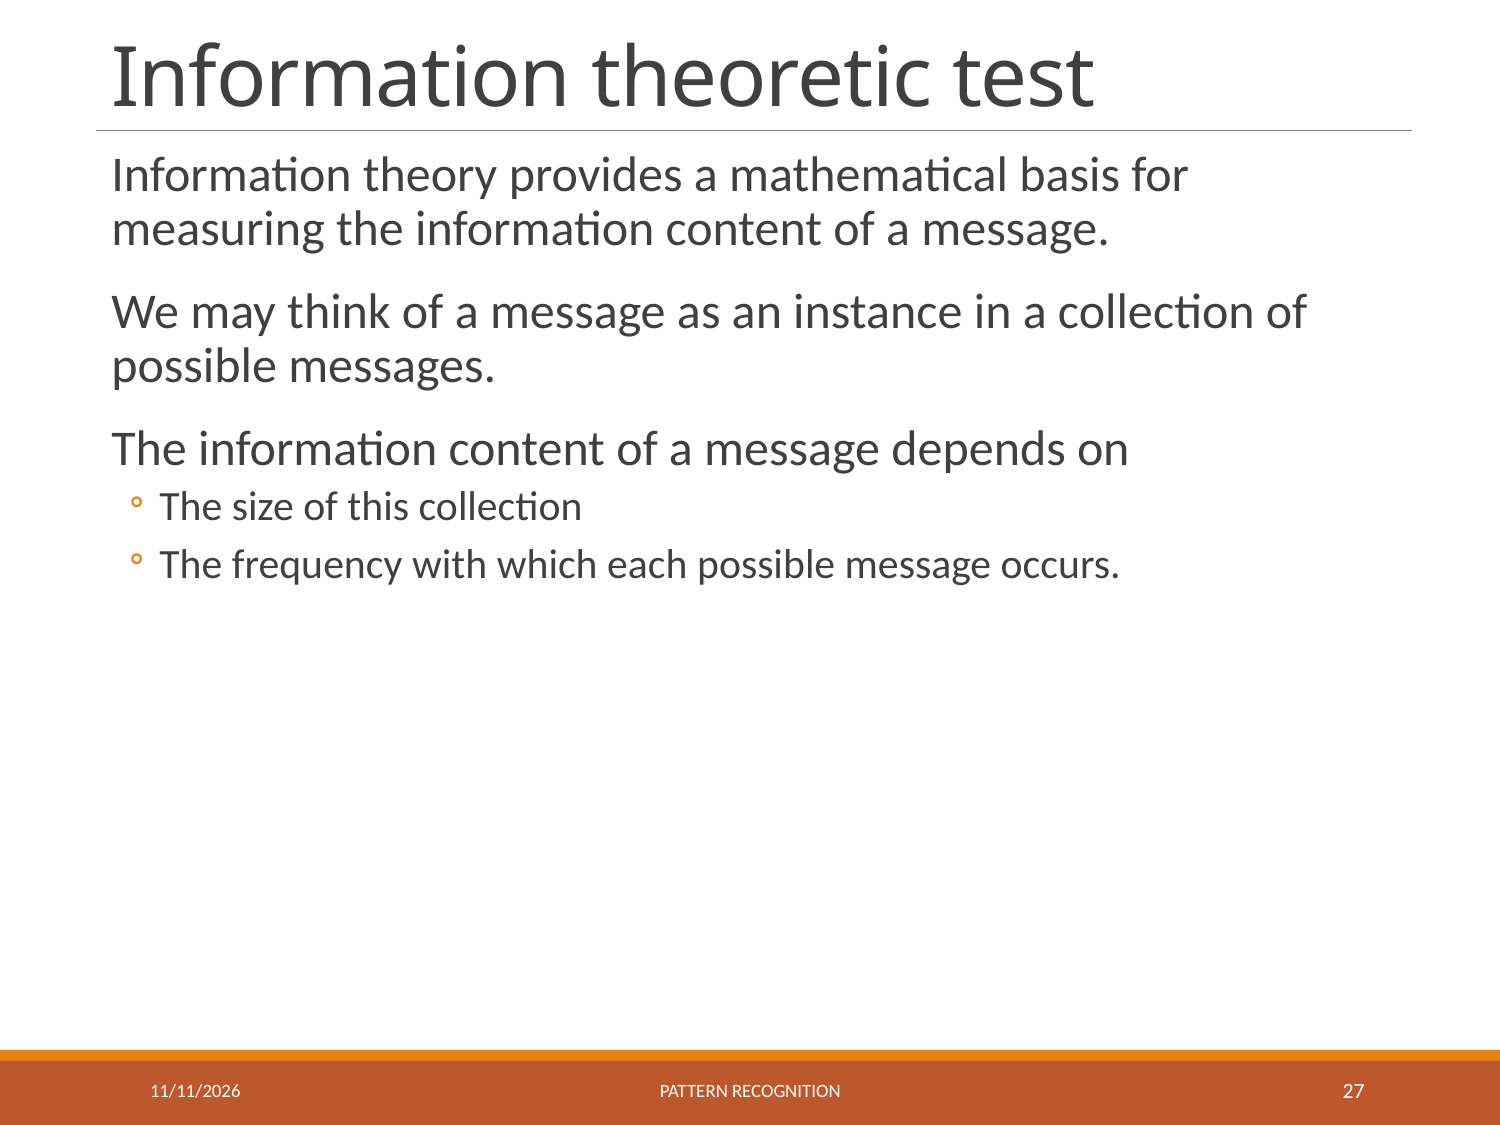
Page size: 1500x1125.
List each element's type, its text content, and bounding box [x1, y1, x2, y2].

footer Pattern recognition [453, 1059, 1047, 1120]
list Information theory provides a mathematical basis for measuring the information content of a message. We may think of a message as an instance in a collection of possible messages. The information content of a message depends on The size of this collection The frequency with which each possible message occurs. [96, 140, 1413, 1034]
slide_number 27 [1218, 1059, 1380, 1120]
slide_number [135, 1059, 440, 1120]
title Information theoretic test [96, 19, 1413, 131]
